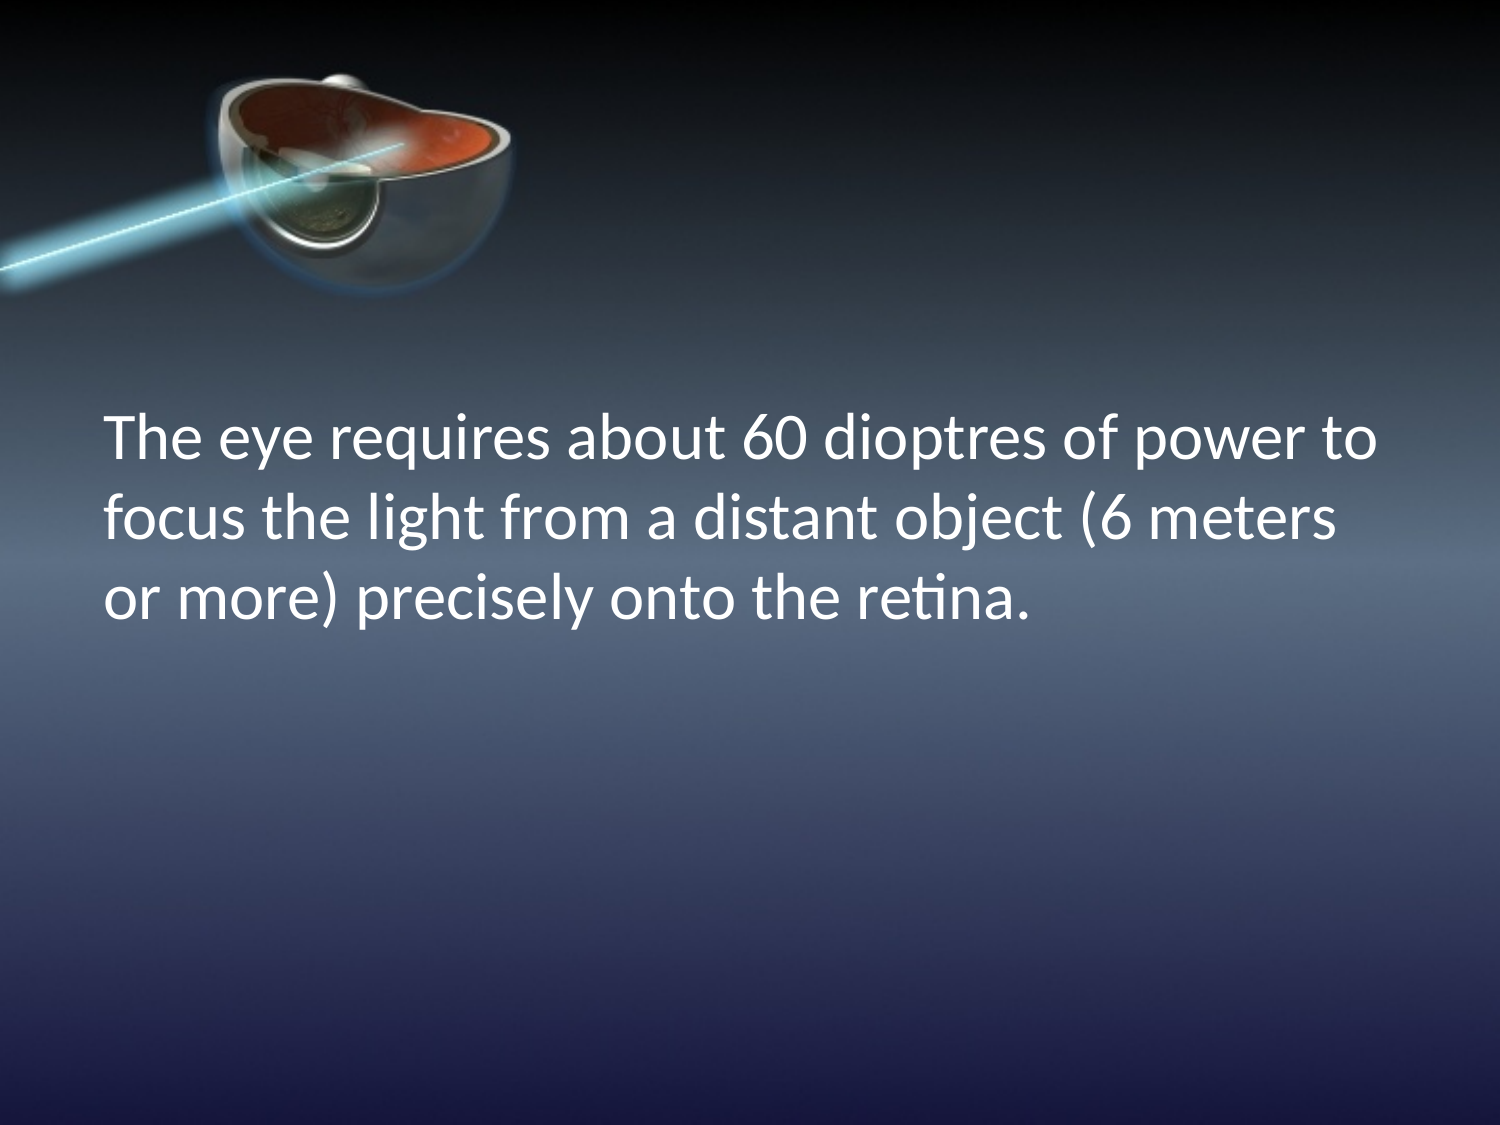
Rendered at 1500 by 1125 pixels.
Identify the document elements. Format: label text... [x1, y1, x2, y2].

picture [0, 0, 1500, 1125]
text_box The eye requires about 60 dioptres of power to focus the light from a distant object (6 meters or more) precisely onto the retina. [88, 255, 1416, 641]
text_box [200, 18, 349, 255]
